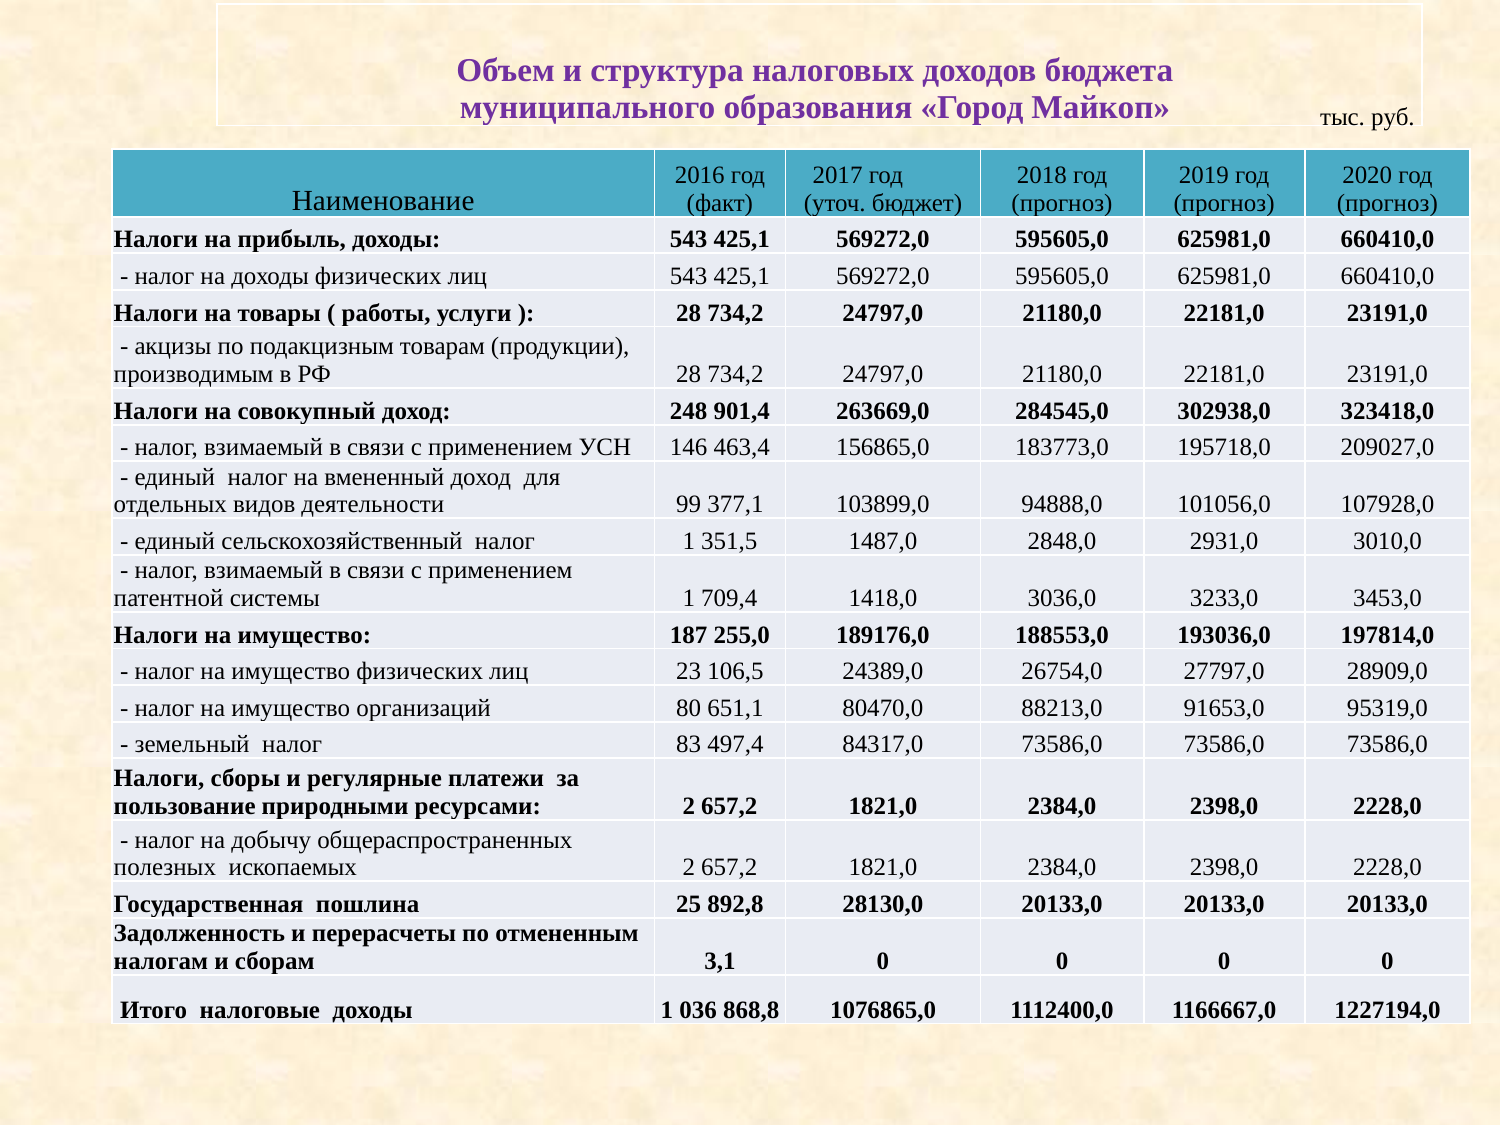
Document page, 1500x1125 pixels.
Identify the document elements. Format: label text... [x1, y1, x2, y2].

table_header Наименование [113, 150, 654, 216]
table_cell 23 106,5 [655, 649, 785, 684]
table_cell Государственная пошлина [113, 882, 654, 917]
table_cell 21180,0 [981, 291, 1143, 326]
table_cell 625981,0 [1145, 218, 1304, 252]
table_cell 0 [786, 919, 980, 974]
table_cell 2398,0 [1145, 821, 1304, 880]
table_cell 80 651,1 [655, 686, 785, 721]
table_cell 146 463,4 [655, 426, 785, 460]
table_cell 27797,0 [1145, 649, 1304, 684]
table_cell 3,1 [655, 919, 785, 974]
table_cell 3233,0 [1145, 556, 1304, 611]
table_cell 88213,0 [981, 686, 1143, 721]
table_cell 3036,0 [981, 556, 1143, 611]
table_cell 80470,0 [786, 686, 980, 721]
table_cell - налог на добычу общераспространенных полезных ископаемых [113, 821, 654, 880]
table_cell 24389,0 [786, 649, 980, 684]
table_cell - акцизы по подакцизным товарам (продукции), производимым в РФ [113, 327, 654, 387]
table_cell 22181,0 [1145, 327, 1304, 387]
table_cell 189176,0 [786, 613, 980, 648]
table_cell Налоги на товары ( работы, услуги ): [113, 291, 654, 326]
table_cell 2 657,2 [655, 821, 785, 880]
table_cell 24797,0 [786, 327, 980, 387]
table_cell - налог, взимаемый в связи с применением УСН [113, 426, 654, 460]
table_cell 1 709,4 [655, 556, 785, 611]
table_cell Задолженность и перерасчеты по отмененным налогам и сборам [113, 919, 654, 974]
table_cell 156865,0 [786, 426, 980, 460]
table_cell 543 425,1 [655, 218, 785, 252]
picture [0, 0, 1500, 1125]
table_cell 569272,0 [786, 218, 980, 252]
table_cell 91653,0 [1145, 686, 1304, 721]
table_cell 20133,0 [1145, 882, 1304, 917]
table_cell 26754,0 [981, 649, 1143, 684]
table_cell Налоги на имущество: [113, 613, 654, 648]
table_cell 23191,0 [1306, 291, 1469, 326]
table_cell 95319,0 [1306, 686, 1469, 721]
table_cell 187 255,0 [655, 613, 785, 648]
table_header 2018 год (прогноз) [981, 150, 1143, 216]
table_cell 183773,0 [981, 426, 1143, 460]
table_cell 195718,0 [1145, 426, 1304, 460]
table_header 2017 год (уточ. бюджет) [786, 150, 980, 216]
table_cell - единый налог на вмененный доход для отдельных видов деятельности [113, 462, 654, 517]
table_cell 94888,0 [981, 462, 1143, 517]
table_cell Налоги на прибыль, доходы: [113, 218, 654, 252]
table_cell 3010,0 [1306, 519, 1469, 554]
table_cell 2 657,2 [655, 759, 785, 819]
table_cell 73586,0 [1145, 723, 1304, 757]
table_cell 28130,0 [786, 882, 980, 917]
table_cell - налог, взимаемый в связи с применением патентной системы [113, 556, 654, 611]
table_cell - земельный налог [113, 723, 654, 757]
table_cell Налоги на совокупный доход: [113, 389, 654, 424]
table_cell Итого налоговые доходы [113, 976, 654, 1023]
table_cell 263669,0 [786, 389, 980, 424]
table_cell 3453,0 [1306, 556, 1469, 611]
table_cell 197814,0 [1306, 613, 1469, 648]
table_cell 660410,0 [1306, 218, 1469, 252]
table_cell 1 351,5 [655, 519, 785, 554]
table_cell 101056,0 [1145, 462, 1304, 517]
table_cell 73586,0 [1306, 723, 1469, 757]
table_cell 20133,0 [1306, 882, 1469, 917]
table_cell 1076865,0 [786, 976, 980, 1023]
table_cell - налог на имущество физических лиц [113, 649, 654, 684]
table_cell 569272,0 [786, 254, 980, 289]
table_cell - единый сельскохозяйственный налог [113, 519, 654, 554]
table_cell 20133,0 [981, 882, 1143, 917]
table_cell 660410,0 [1306, 254, 1469, 289]
table_cell 73586,0 [981, 723, 1143, 757]
table_cell 193036,0 [1145, 613, 1304, 648]
table_header 2019 год (прогноз) [1145, 150, 1304, 216]
table_cell 84317,0 [786, 723, 980, 757]
table_cell 28 734,2 [655, 327, 785, 387]
table_header 2016 год (факт) [655, 150, 785, 216]
table_cell 1112400,0 [981, 976, 1143, 1023]
table_cell 248 901,4 [655, 389, 785, 424]
table_cell 625981,0 [1145, 254, 1304, 289]
table_cell 188553,0 [981, 613, 1143, 648]
table_cell Налоги, сборы и регулярные платежи за пользование природными ресурсами: [113, 759, 654, 819]
table_header Объем и структура налоговых доходов бюджета муниципального образования «Город Майкоп» [218, 5, 1421, 125]
table_cell 1227194,0 [1306, 976, 1469, 1023]
table_cell 23191,0 [1306, 327, 1469, 387]
table_cell 2398,0 [1145, 759, 1304, 819]
table_cell 302938,0 [1145, 389, 1304, 424]
table_cell 83 497,4 [655, 723, 785, 757]
table_cell 0 [981, 919, 1143, 974]
table_cell 2848,0 [981, 519, 1143, 554]
table_cell 0 [1306, 919, 1469, 974]
table_cell 595605,0 [981, 254, 1143, 289]
table_cell 1821,0 [786, 759, 980, 819]
table_cell 107928,0 [1306, 462, 1469, 517]
table_header 2020 год (прогноз) [1306, 150, 1469, 216]
table_cell 284545,0 [981, 389, 1143, 424]
table_cell 1418,0 [786, 556, 980, 611]
table_cell 22181,0 [1145, 291, 1304, 326]
table_cell - налог на доходы физических лиц [113, 254, 654, 289]
table_cell 99 377,1 [655, 462, 785, 517]
table_cell 1487,0 [786, 519, 980, 554]
table_cell 28909,0 [1306, 649, 1469, 684]
table_cell 24797,0 [786, 291, 980, 326]
table_cell 0 [1145, 919, 1304, 974]
table_cell 595605,0 [981, 218, 1143, 252]
table_cell 28 734,2 [655, 291, 785, 326]
table_cell 2384,0 [981, 759, 1143, 819]
table_cell 209027,0 [1306, 426, 1469, 460]
table_cell 1 036 868,8 [655, 976, 785, 1023]
table_cell 2384,0 [981, 821, 1143, 880]
table_cell 323418,0 [1306, 389, 1469, 424]
table_cell - налог на имущество организаций [113, 686, 654, 721]
table_cell 103899,0 [786, 462, 980, 517]
table_cell 2228,0 [1306, 759, 1469, 819]
table_cell 1821,0 [786, 821, 980, 880]
text_box тыс. руб. [1305, 93, 1447, 139]
table_cell 25 892,8 [655, 882, 785, 917]
table_cell 1166667,0 [1145, 976, 1304, 1023]
table_cell 2228,0 [1306, 821, 1469, 880]
table_cell 543 425,1 [655, 254, 785, 289]
table_cell 21180,0 [981, 327, 1143, 387]
table_cell 2931,0 [1145, 519, 1304, 554]
